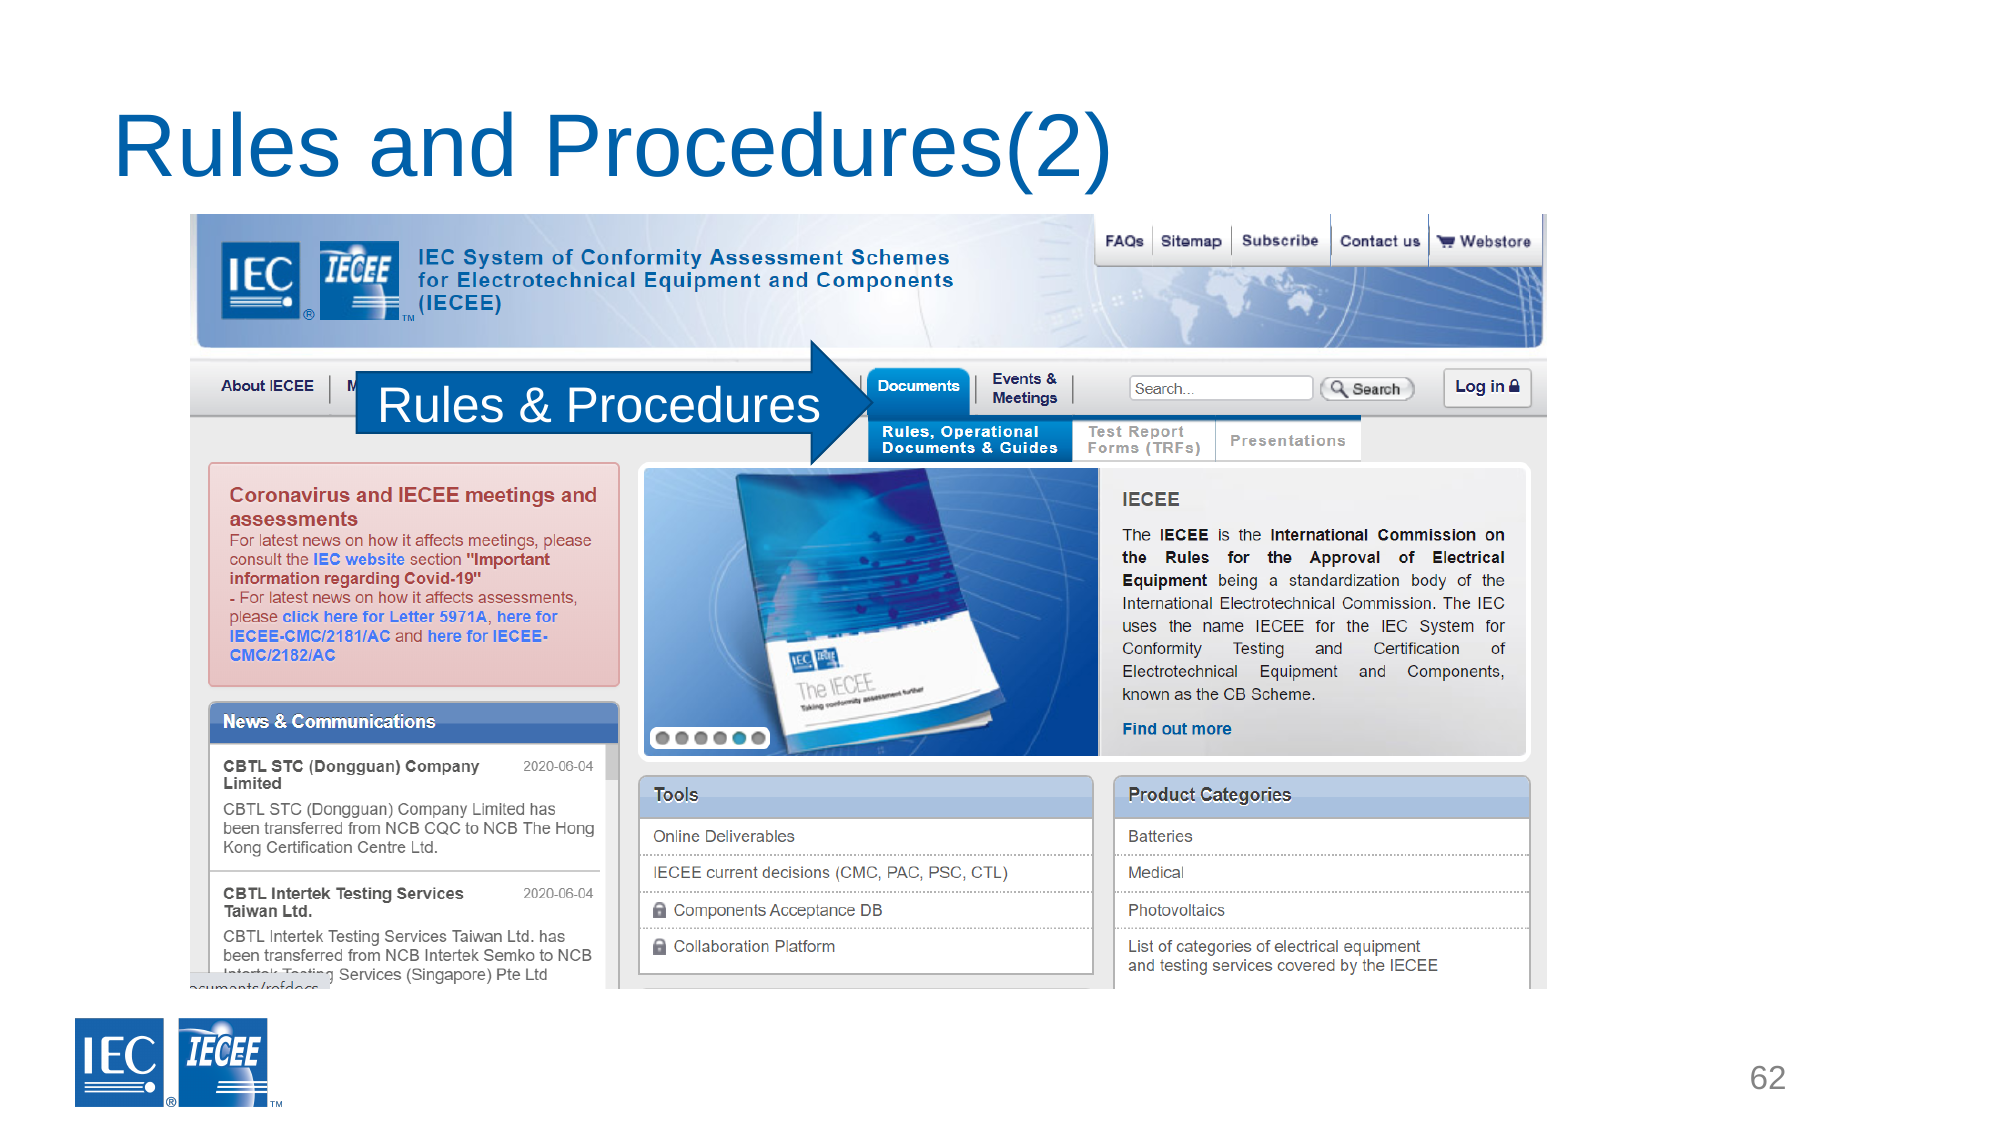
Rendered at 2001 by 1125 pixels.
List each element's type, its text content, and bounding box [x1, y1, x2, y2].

slide_number 62 [1734, 1046, 1908, 1107]
picture [75, 1018, 282, 1107]
title Rules and Procedures(2) [96, 0, 1133, 204]
picture [190, 214, 1547, 989]
